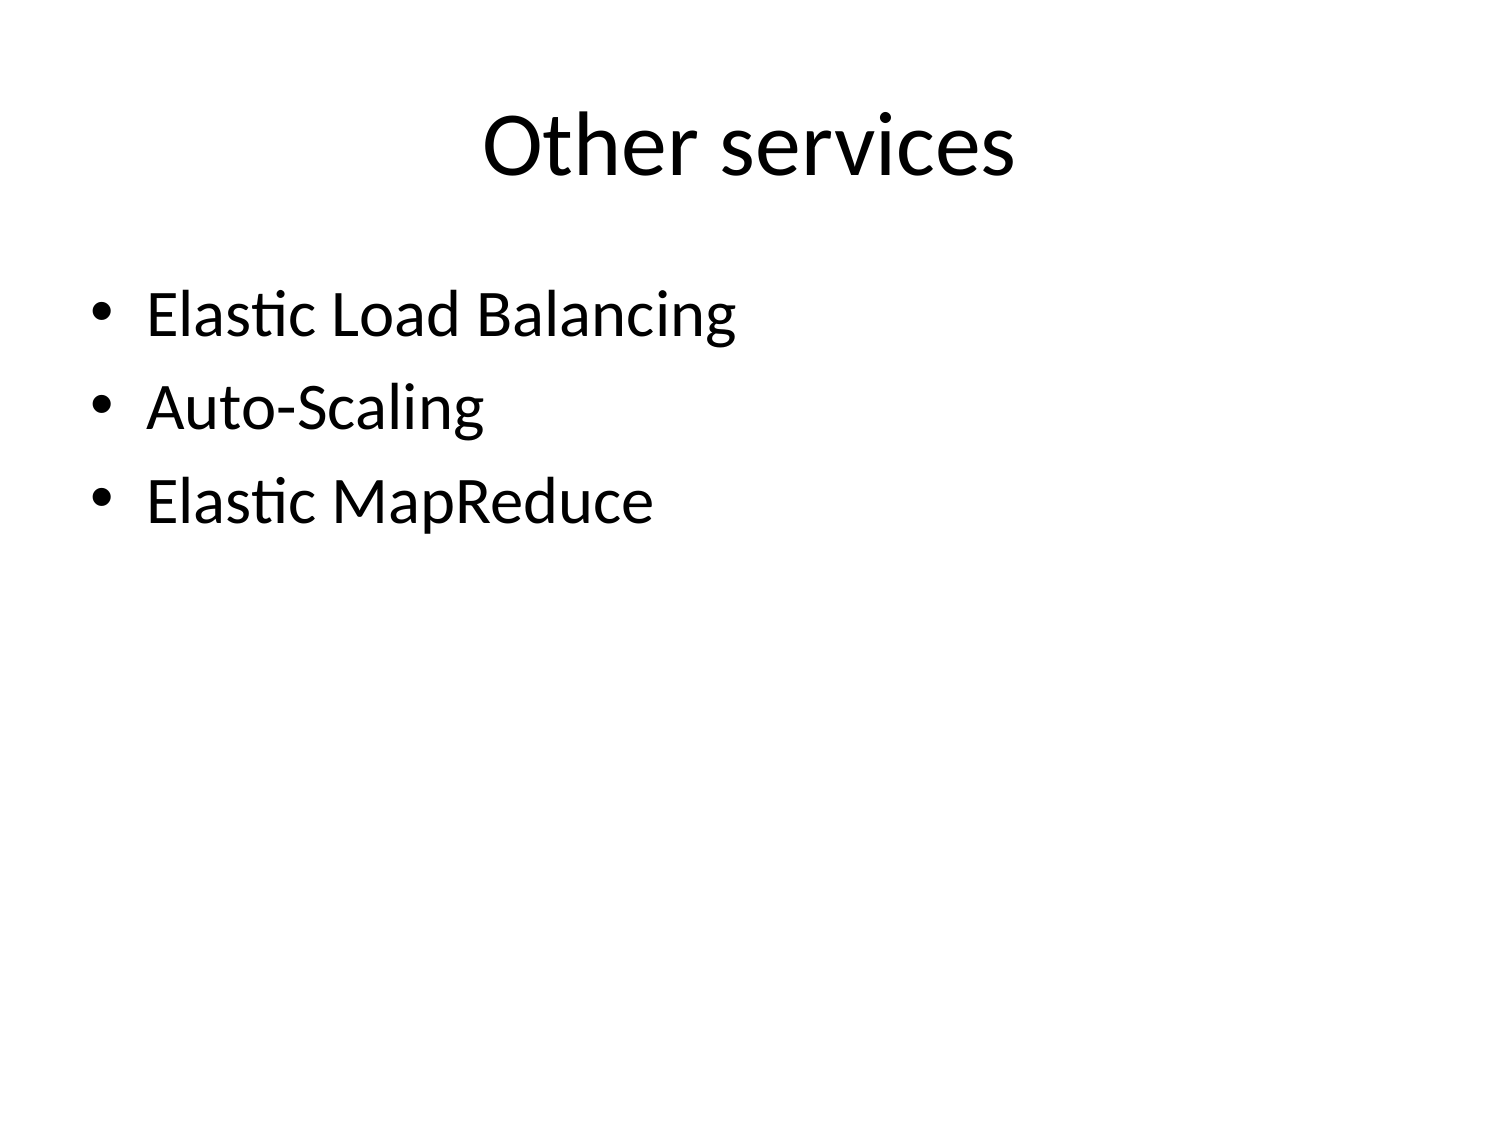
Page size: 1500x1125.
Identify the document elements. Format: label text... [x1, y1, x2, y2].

list Elastic Load Balancing Auto-Scaling Elastic MapReduce [75, 262, 1425, 1005]
title Other services [75, 45, 1425, 233]
